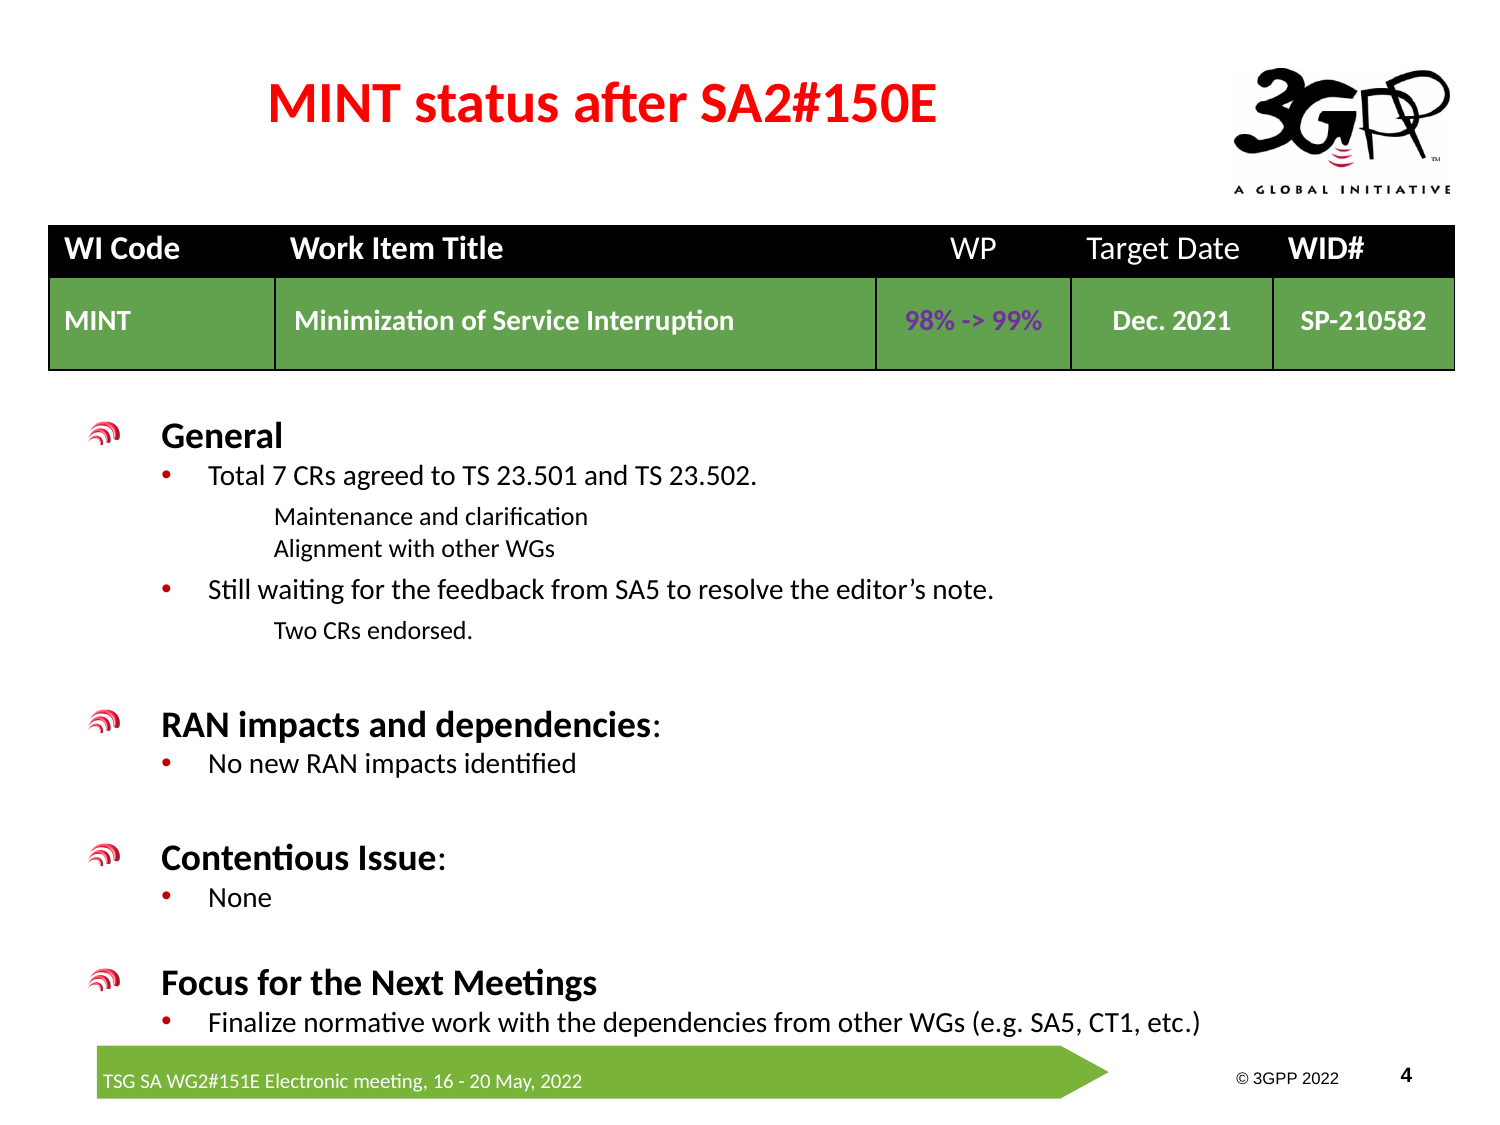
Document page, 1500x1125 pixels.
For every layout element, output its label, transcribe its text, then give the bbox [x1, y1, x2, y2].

list General Total 7 CRs agreed to TS 23.501 and TS 23.502. Maintenance and clarification Alignment with other WGs Still waiting for the feedback from SA5 to resolve the editor’s note. Two CRs endorsed. RAN impacts and dependencies: No new RAN impacts identified Contentious Issue: None Focus for the Next Meetings Finalize normative work with the dependencies from other WGs (e.g. SA5, CT1, etc.) [71, 403, 1475, 1042]
picture [1234, 68, 1450, 194]
table_cell SP-210582 [1274, 278, 1454, 369]
table_header WID# [1274, 227, 1454, 276]
table_cell 98% -> 99% [877, 278, 1070, 369]
title MINT status after SA2#150E [29, 34, 1178, 164]
picture [86, 708, 113, 736]
picture [86, 967, 113, 994]
table_header Work Item Title [276, 227, 875, 276]
picture [86, 842, 113, 869]
table_cell Minimization of Service Interruption [276, 278, 875, 369]
table_header WI Code [50, 227, 274, 276]
table_cell Dec. 2021 [1072, 278, 1272, 369]
table_cell MINT [50, 278, 274, 369]
table_header Target Date [1072, 227, 1272, 276]
picture [86, 420, 113, 448]
table_header WP [877, 227, 1070, 276]
